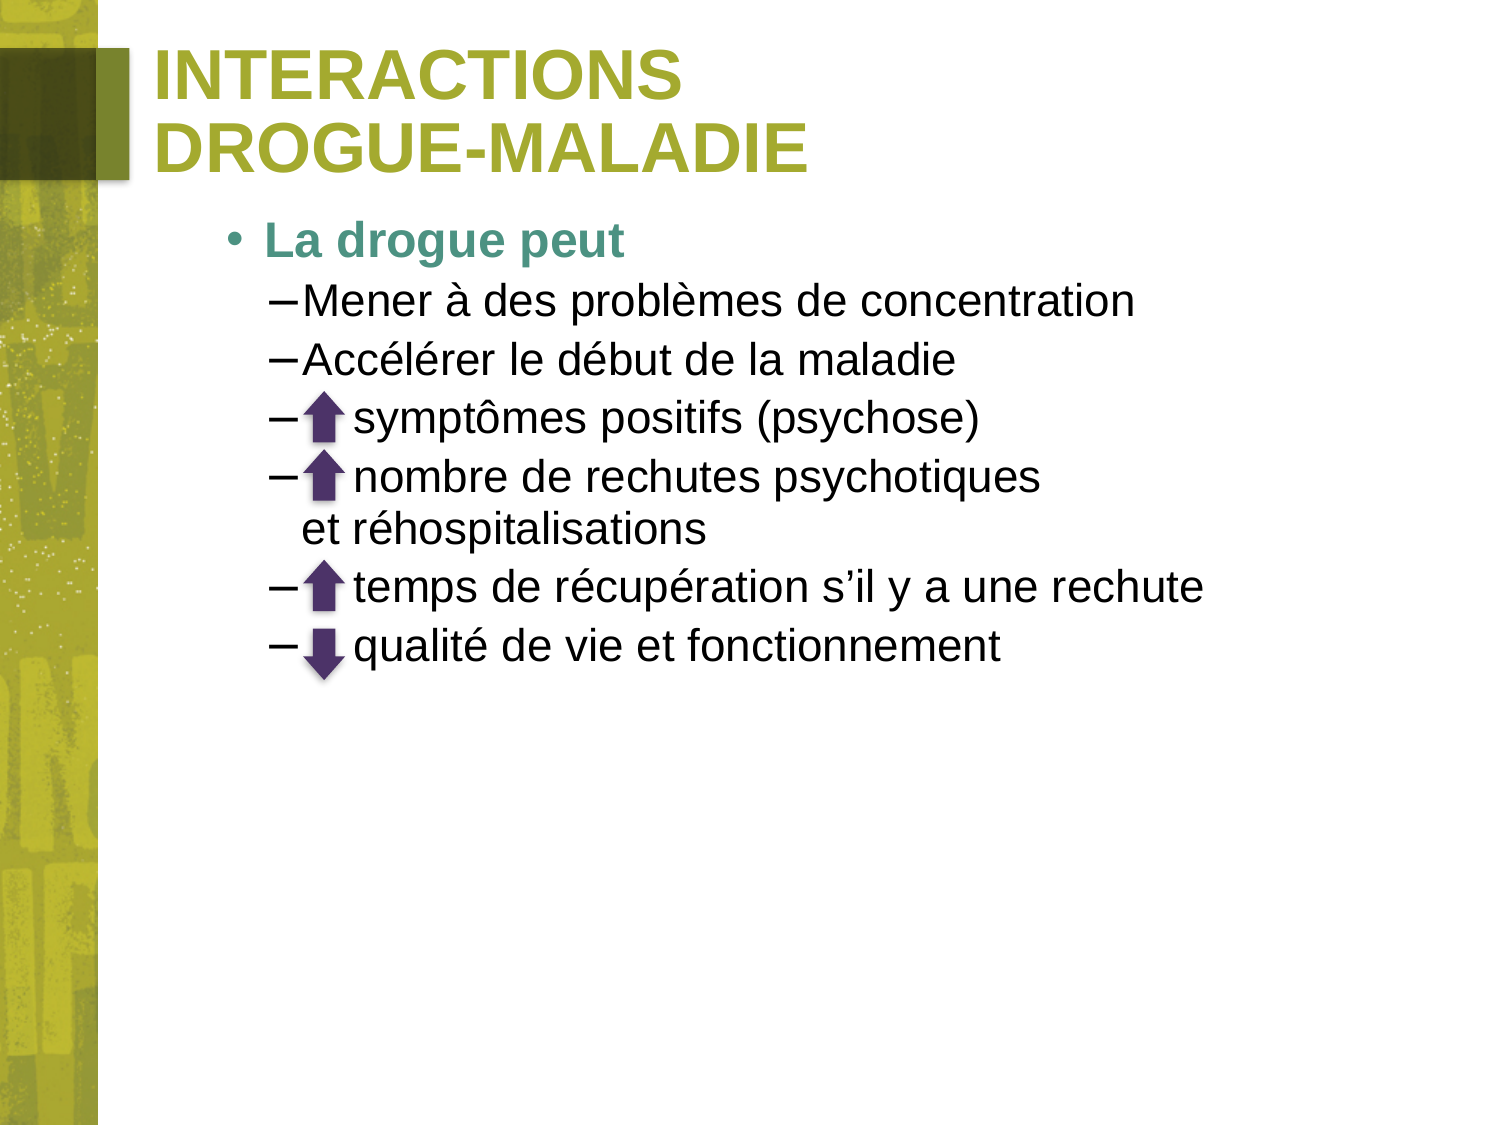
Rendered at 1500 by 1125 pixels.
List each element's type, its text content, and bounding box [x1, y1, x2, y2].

list La drogue peut Mener à des problèmes de concentration Accélérer le début de la maladie symptômes positifs (psychose) nombre de rechutes psychotiques et réhospitalisations temps de récupération s’il y a une rechute qualité de vie et fonctionnement [211, 204, 1462, 1049]
picture [0, 181, 98, 1125]
text_box [302, 558, 346, 612]
text_box [302, 627, 346, 681]
title Interactions drogue-maladie [138, 37, 1463, 192]
text_box [302, 448, 346, 502]
picture [0, 0, 98, 48]
text_box [302, 390, 346, 444]
